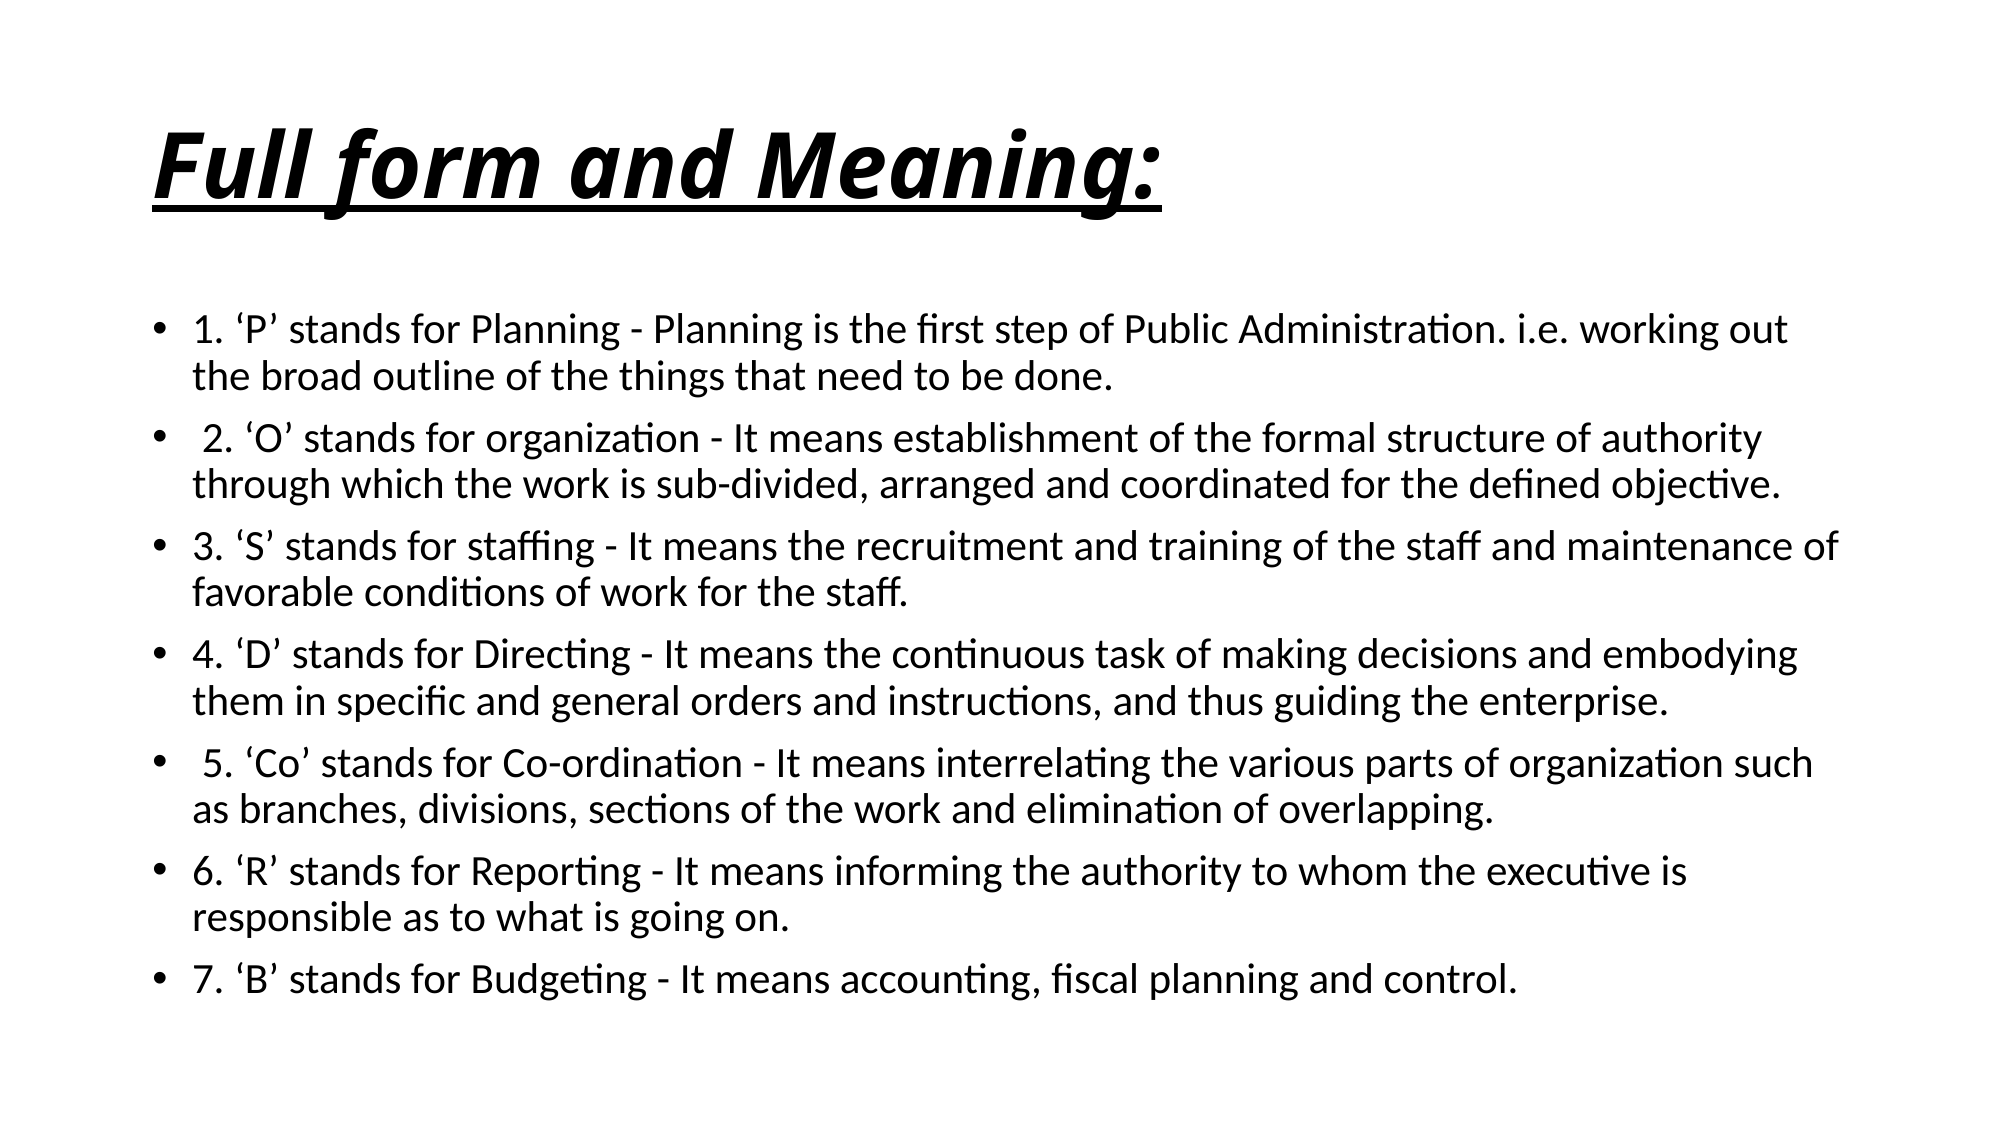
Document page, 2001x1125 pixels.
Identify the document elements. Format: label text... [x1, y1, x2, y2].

list 1. ‘P’ stands for Planning - Planning is the first step of Public Administration. i.e. working out the broad outline of the things that need to be done. 2. ‘O’ stands for organization - It means establishment of the formal structure of authority through which the work is sub-divided, arranged and coordinated for the defined objective. 3. ‘S’ stands for staffing - It means the recruitment and training of the staff and maintenance of favorable conditions of work for the staff. 4. ‘D’ stands for Directing - It means the continuous task of making decisions and embodying them in specific and general orders and instructions, and thus guiding the enterprise. 5. ‘Co’ stands for Co-ordination - It means interrelating the various parts of organization such as branches, divisions, sections of the work and elimination of overlapping. 6. ‘R’ stands for Reporting - It means informing the authority to whom the executive is responsible as to what is going on. 7. ‘B’ stands for Budgeting - It means accounting, fiscal planning and control. [137, 299, 1863, 1014]
title Full form and Meaning: [137, 59, 1863, 278]
